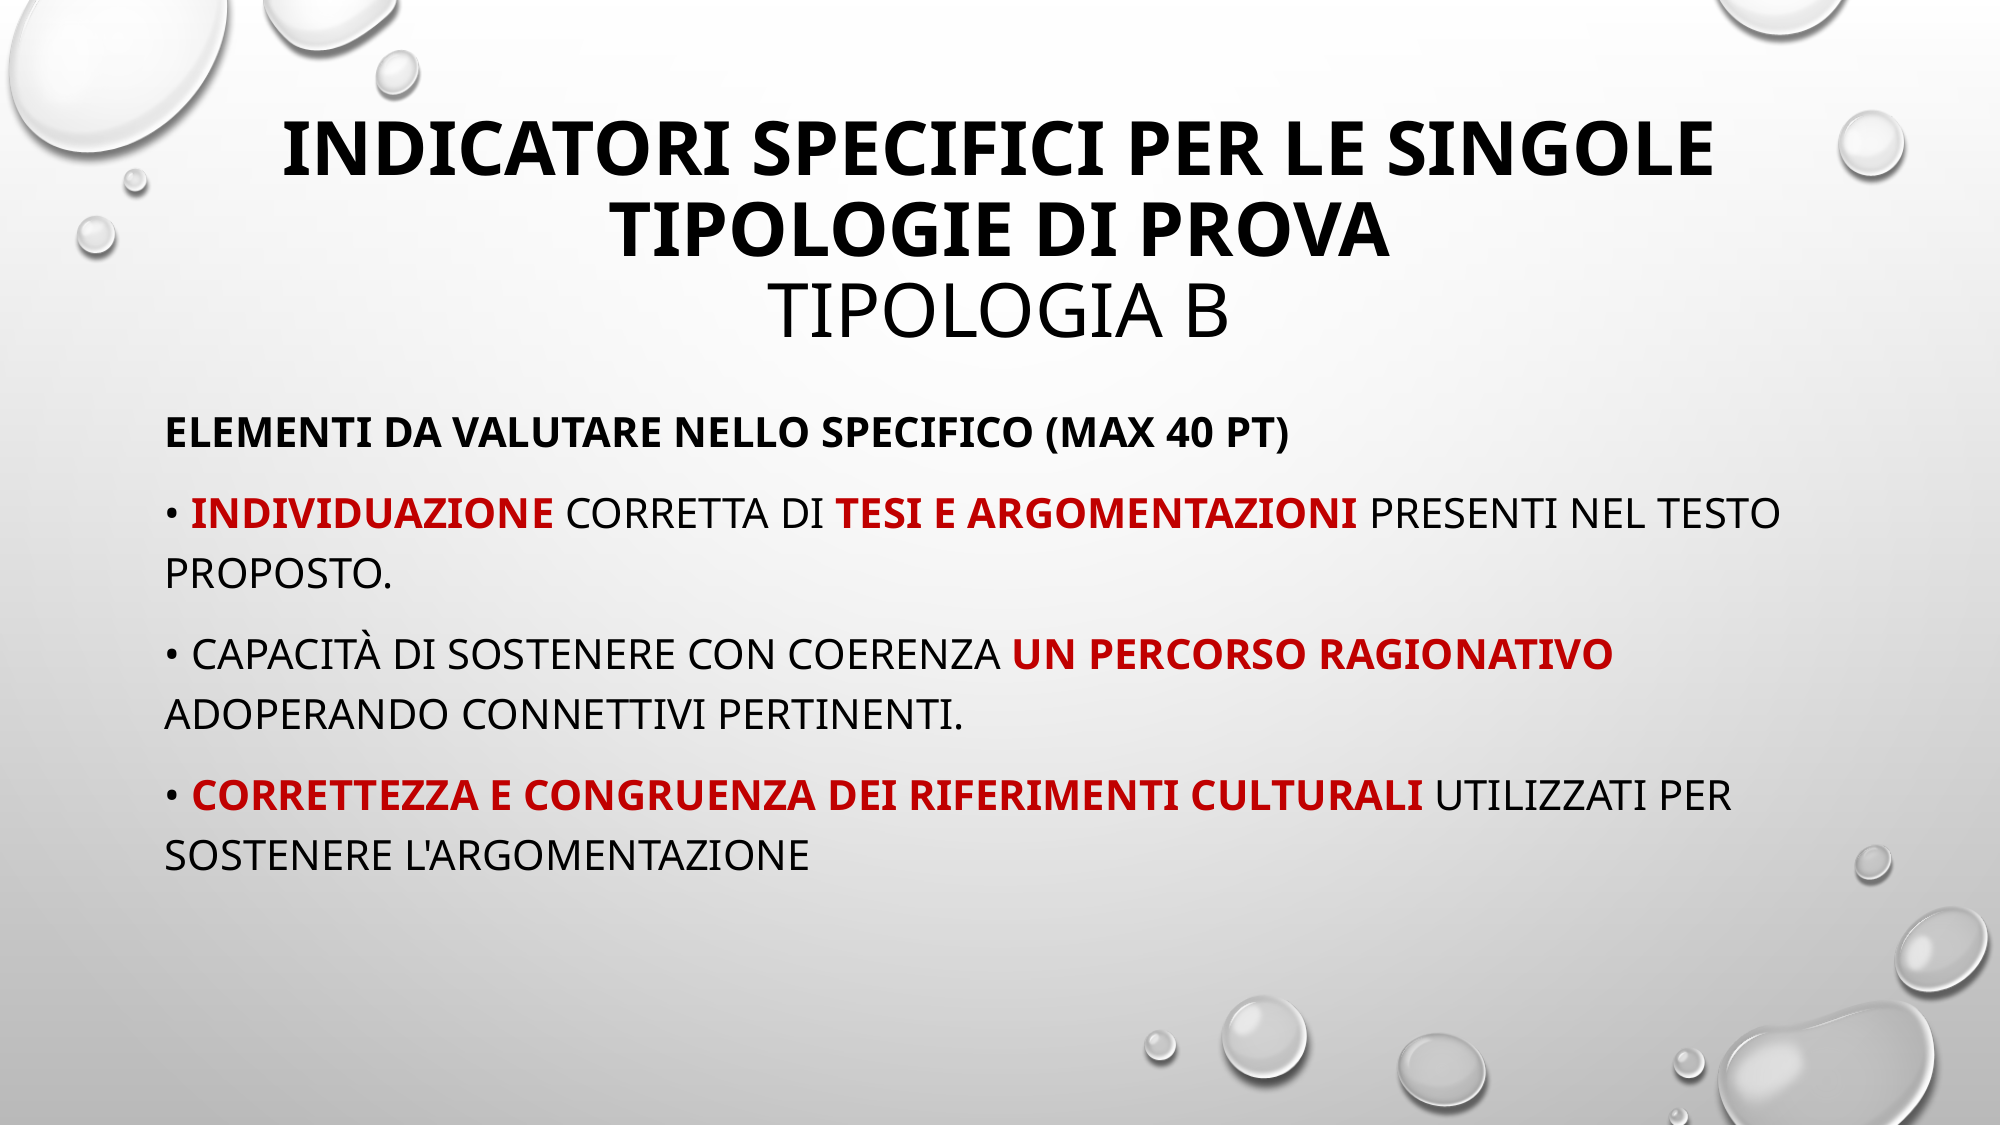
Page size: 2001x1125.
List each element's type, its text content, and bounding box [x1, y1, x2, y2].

picture [0, 0, 2000, 1125]
list Elementi da valutare nello specifico (MAX 40 pt) • Individuazione corretta di tesi e argomentazioni presenti nel testo proposto. • Capacità di sostenere con coerenza un percorso ragionativo adoperando connettivi pertinenti. • Correttezza e congruenza dei riferimenti culturali utilizzati per sostenere l'argomentazione [149, 388, 1850, 950]
title Indicatori specifici per le singole tipologie di prova Tipologia b [149, 101, 1851, 364]
